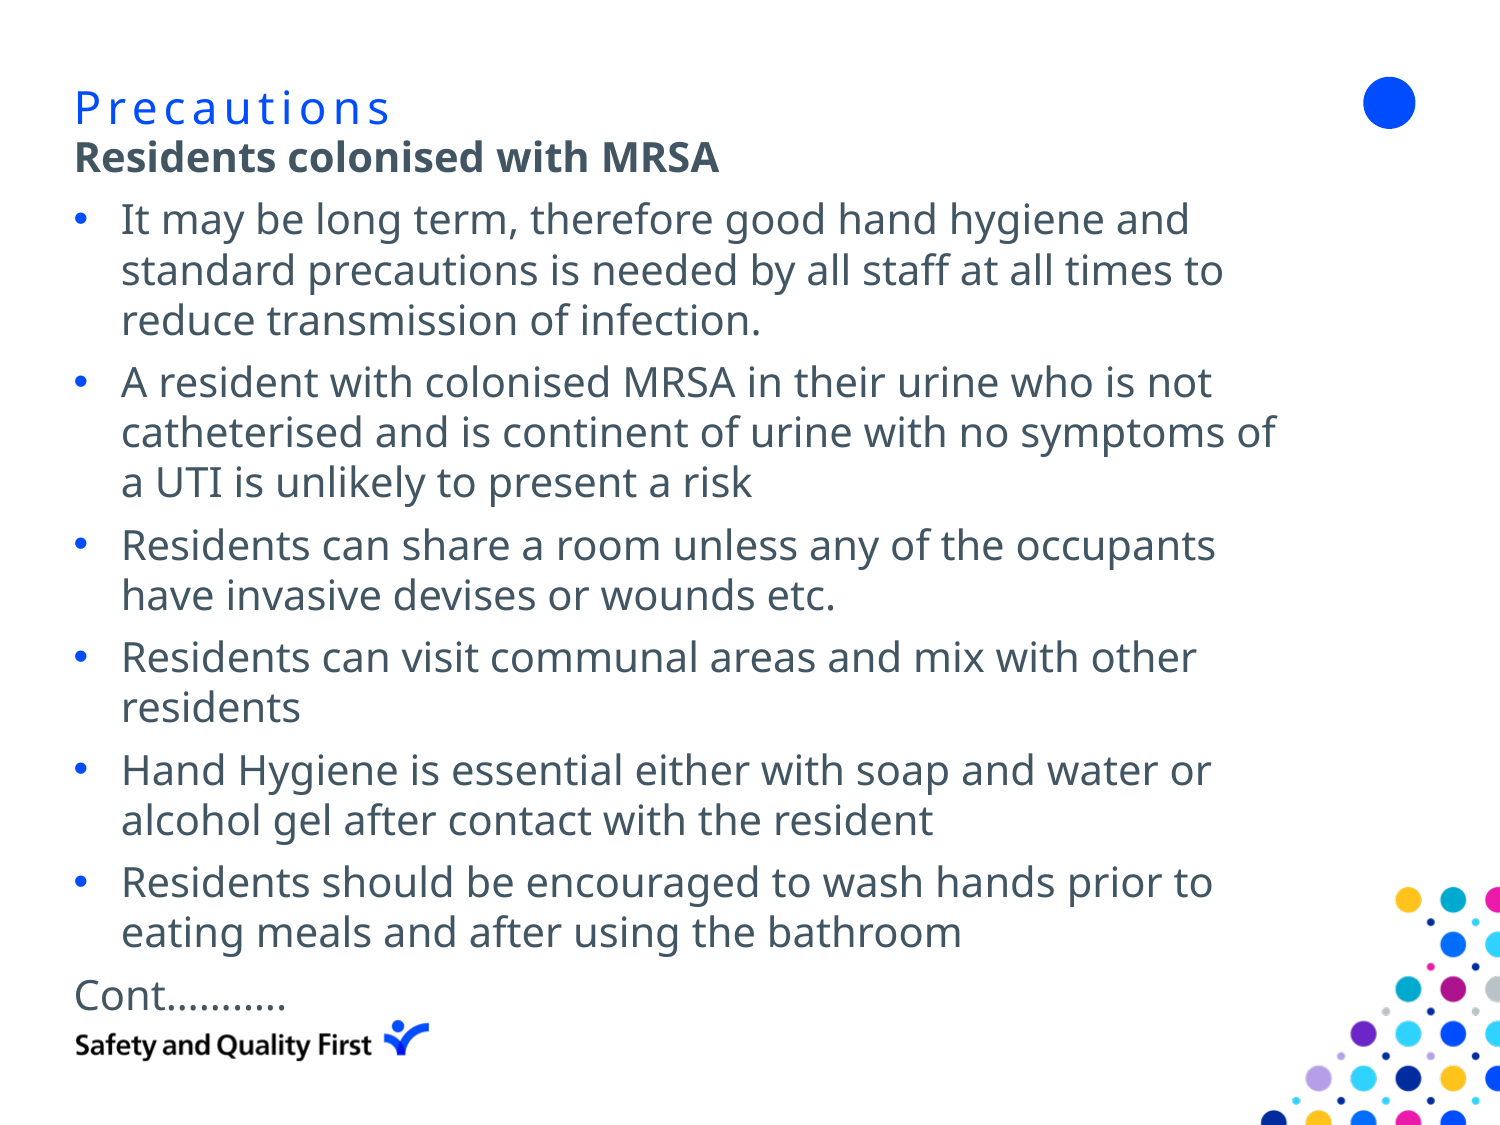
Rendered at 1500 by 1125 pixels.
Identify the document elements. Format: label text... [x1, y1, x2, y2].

picture [1195, 881, 1500, 1125]
list Residents colonised with MRSA It may be long term, therefore good hand hygiene and standard precautions is needed by all staff at all times to reduce transmission of infection. A resident with colonised MRSA in their urine who is not catheterised and is continent of urine with no symptoms of a UTI is unlikely to present a risk Residents can share a room unless any of the occupants have invasive devises or wounds etc. Residents can visit communal areas and mix with other residents Hand Hygiene is essential either with soap and water or alcohol gel after contact with the resident Residents should be encouraged to wash hands prior to eating meals and after using the bathroom Cont……….. [73, 190, 1321, 959]
picture [73, 1012, 434, 1069]
title Precautions [73, 77, 1321, 190]
